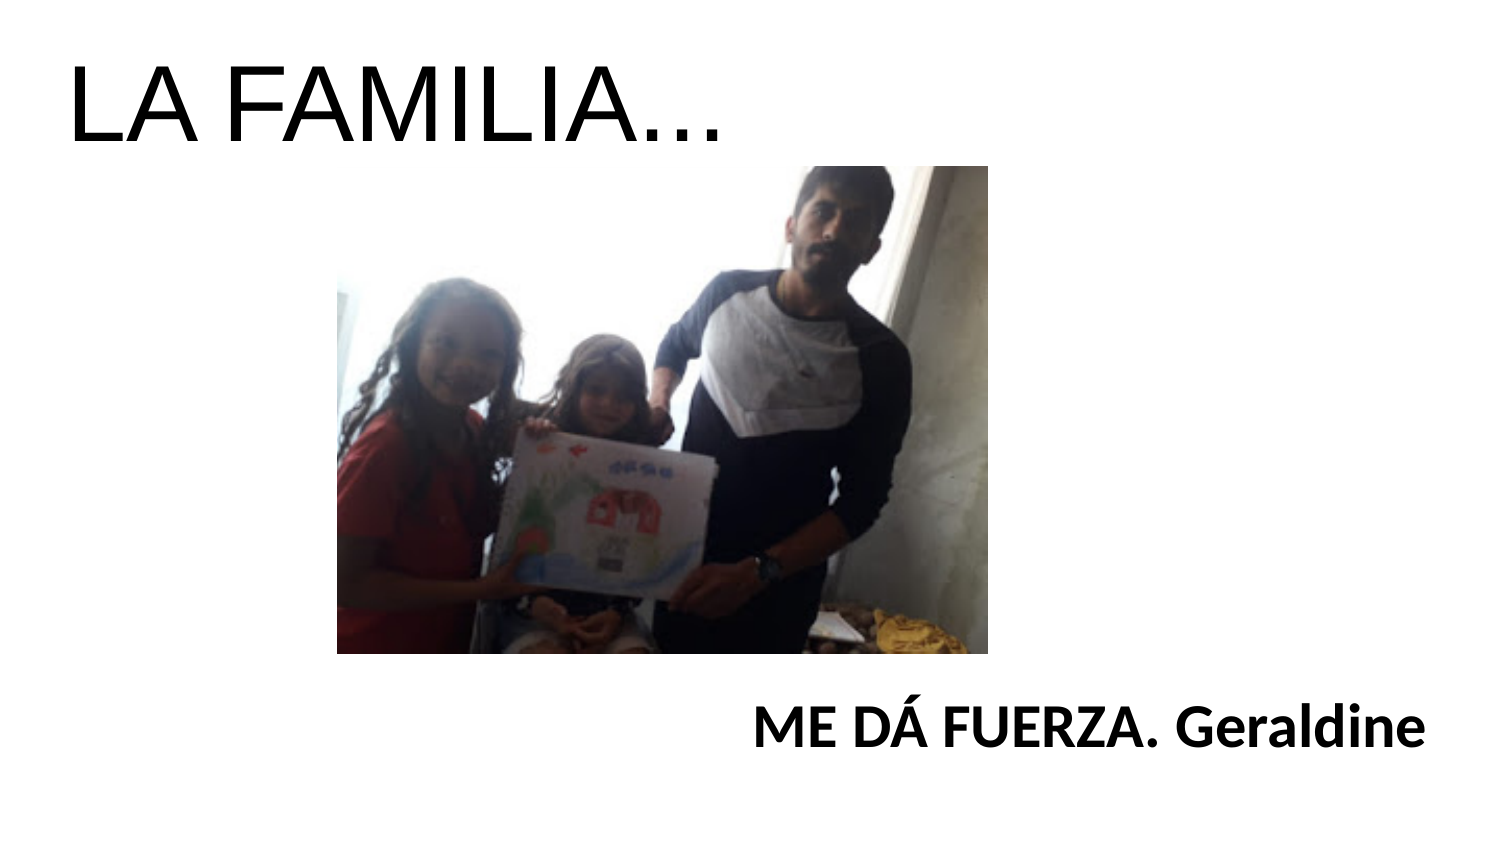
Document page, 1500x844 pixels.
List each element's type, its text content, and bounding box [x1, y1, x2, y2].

picture [337, 165, 988, 655]
subtitle ME DÁ FUERZA. Geraldine [59, 670, 1458, 786]
title LA FAMILIA... [51, 47, 1449, 178]
